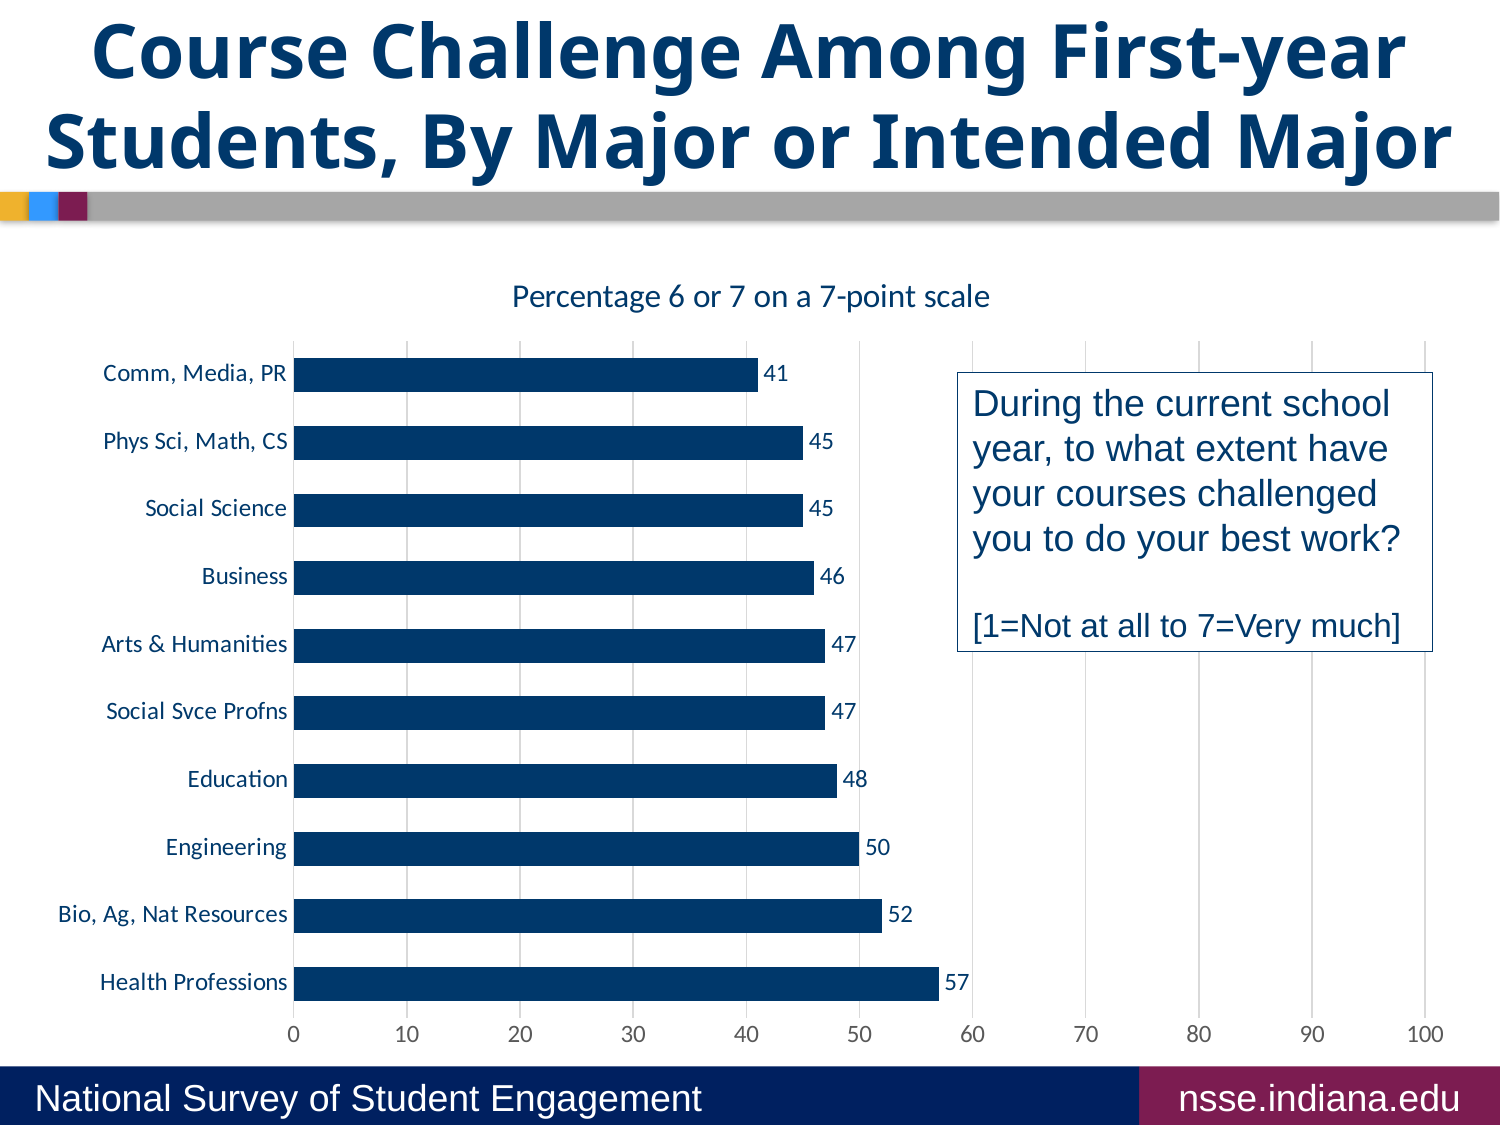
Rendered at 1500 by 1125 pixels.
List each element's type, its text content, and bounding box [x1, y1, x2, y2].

chart [28, 247, 1474, 1066]
title Course Challenge Among First-year Students, By Major or Intended Major [0, 0, 1500, 188]
